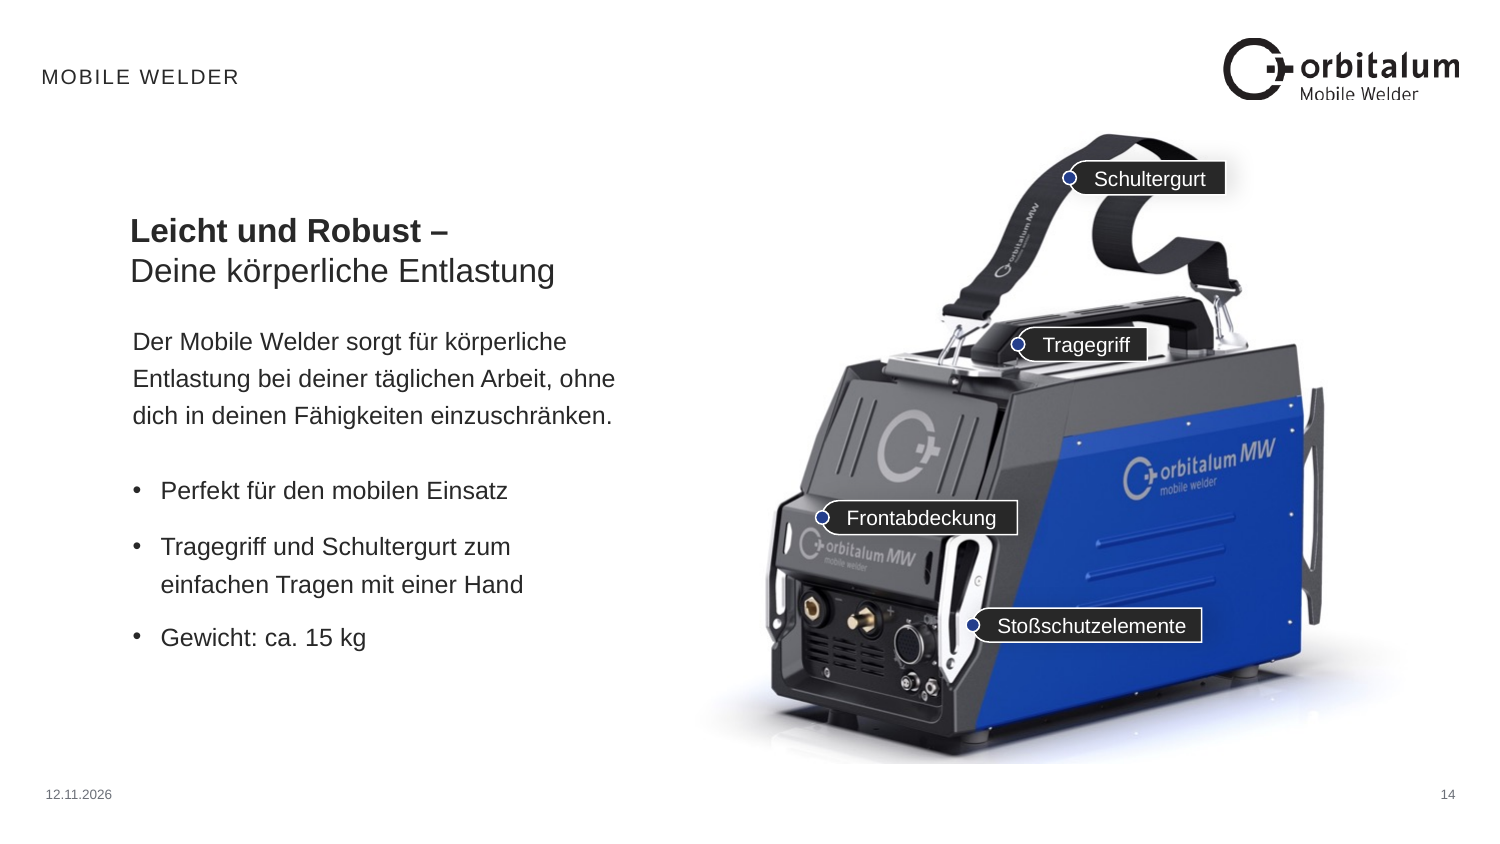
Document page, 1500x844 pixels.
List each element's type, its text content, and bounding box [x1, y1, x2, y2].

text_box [1062, 160, 1226, 195]
text_box Leicht und Robust – Deine körperliche Entlastung [130, 209, 439, 297]
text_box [1011, 327, 1148, 362]
picture [439, 115, 1500, 764]
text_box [965, 608, 1202, 643]
text_box MOBILE WELDER [41, 42, 750, 104]
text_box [815, 500, 1018, 535]
text_box Der Mobile Welder sorgt für körperliche Entlastung bei deiner täglichen Arbeit, ohne dich in deinen Fähigkeiten einzuschränken. Perfekt für den mobilen Einsatz Tragegriff und Schultergurt zum einfachen Tragen mit einer Hand Gewicht: ca. 15 kg [132, 309, 439, 659]
